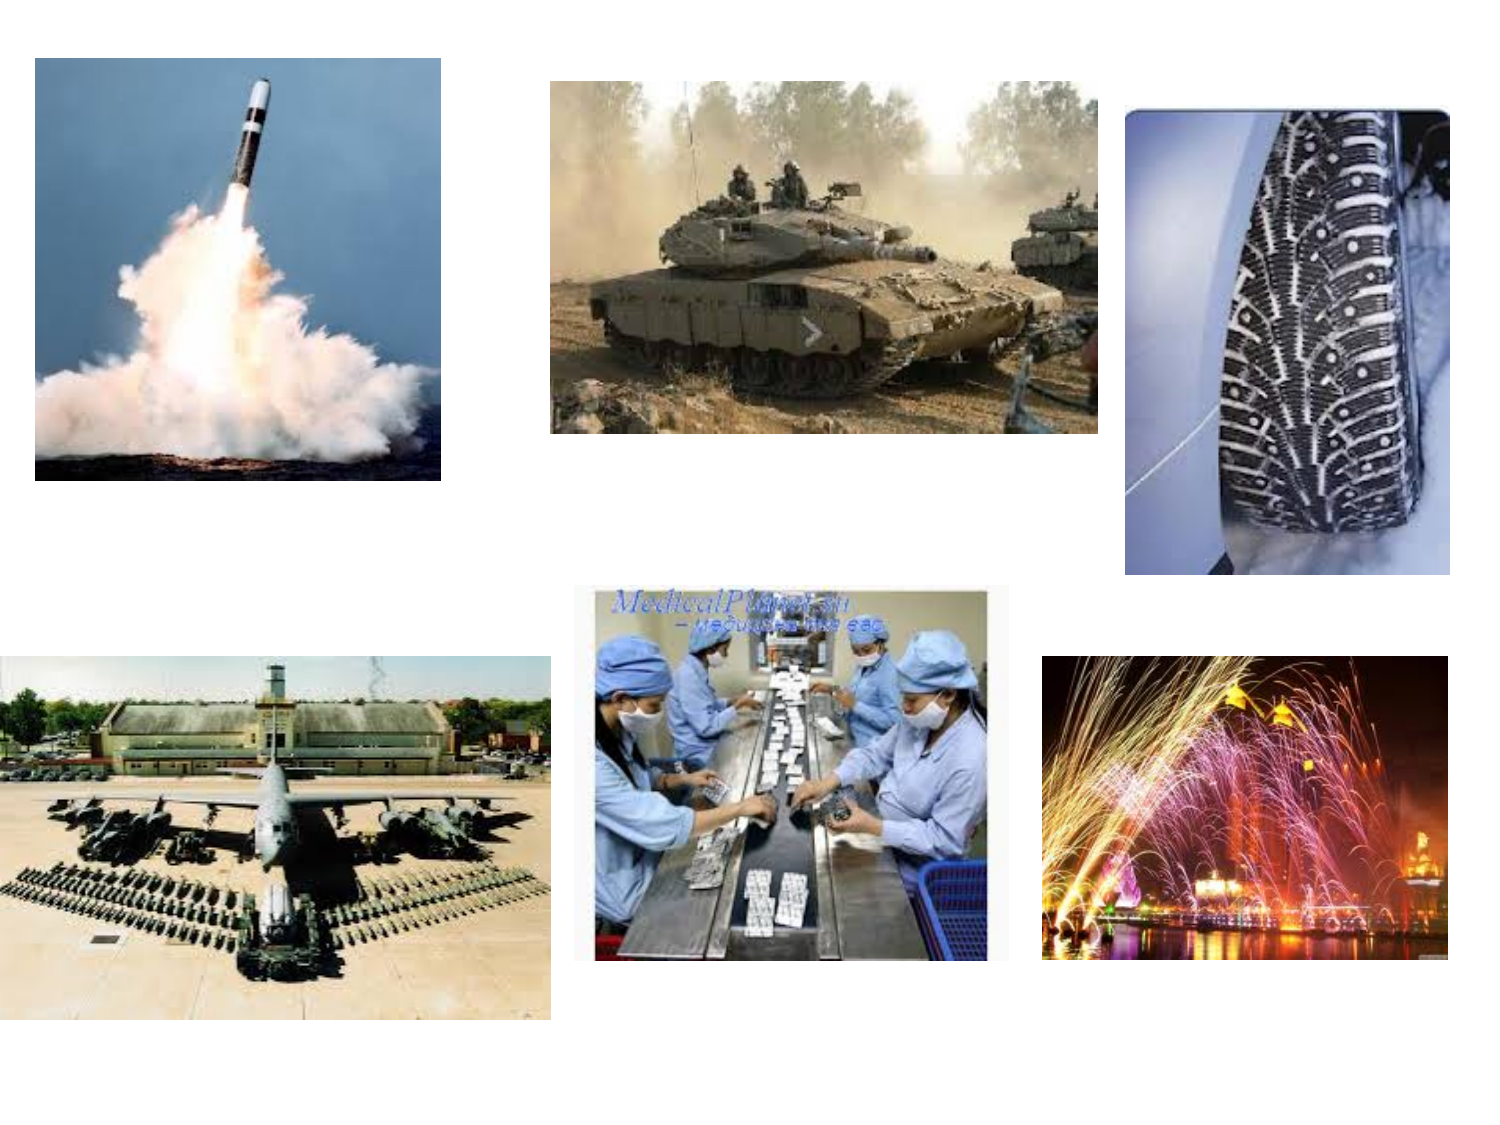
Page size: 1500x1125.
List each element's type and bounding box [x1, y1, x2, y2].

picture [573, 585, 1009, 962]
list [550, 81, 1098, 434]
picture [1124, 105, 1450, 575]
picture [34, 58, 441, 481]
picture [0, 655, 552, 1020]
picture [1042, 656, 1448, 960]
